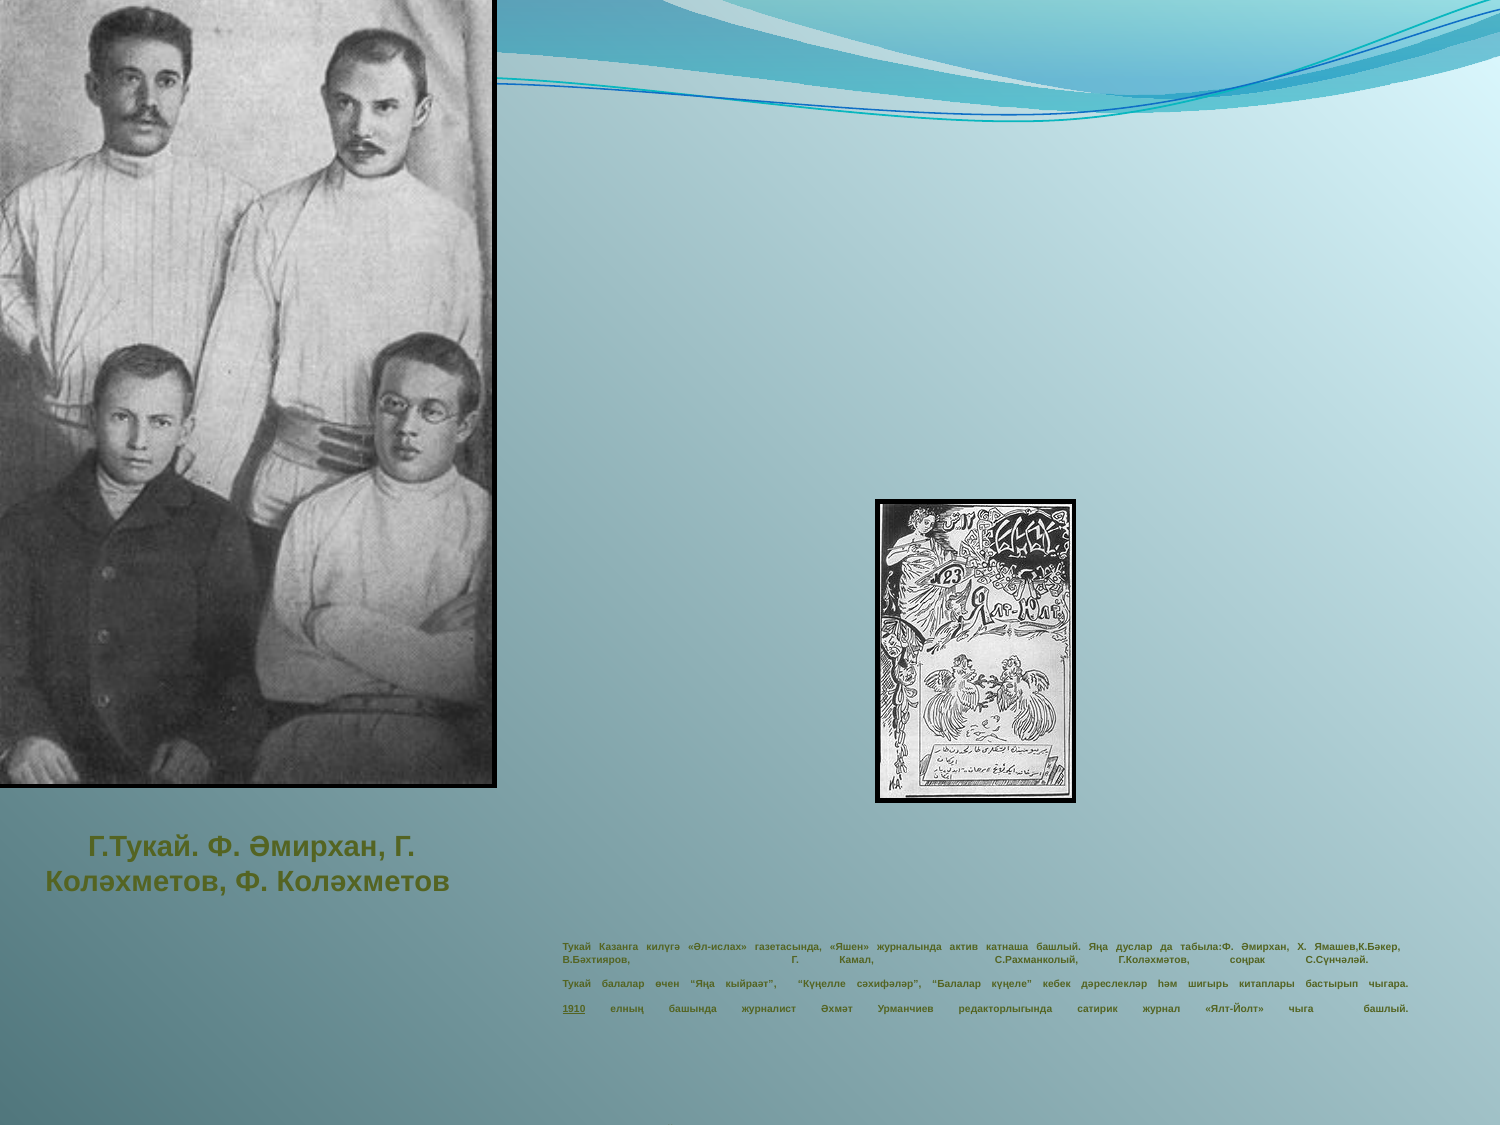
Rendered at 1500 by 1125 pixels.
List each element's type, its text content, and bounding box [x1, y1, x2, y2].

title Тукай Казанга килүгә «Әл-ислах» газетасында, «Яшен» журналында актив катнаша башлый. Яңа дуслар да табыла:Ф. Әмирхан, Х. Ямашев,К.Бәкер, В.Бәхтияров, Г. Камал, С.Рахманколый, Г.Коләхмәтов, соңрак С.Сүнчәләй. Тукай балалар өчен “Яңа кыйраәт”, “Күңелле сәхифәләр”, “Балалар күңеле” кебек дәреслекләр һәм шигырь китаплары бастырып чыгара. 1910 елның башында журналист Әхмәт Урманчиев редакторлыгында сатирик журнал «Ялт-Йолт» чыга башлый. Тукай “Яшен”, “Ялт-Йолт” журналларын чыгаруда төп рольне уйный. Ул шәһәрнең иҗтимагый эшләрендә актив катнаша.Тукайның социаль характердагы бик күп шигырьләре либераль юнәлештәге «Йолдыз»да басыла. Социаль-сәяси эчтәлекле «Хөрмәтле Хөсәен ядкяре», «Көзге җилләр» кебек иң көчле шигырьләренең бу газетада басылуы шулай уйларга нигез бирә. [562, 855, 1409, 1125]
picture [0, 0, 493, 784]
text_box Г.Тукай. Ф. Әмирхан, Г. Коләхметов, Ф. Коләхметов [0, 820, 504, 905]
picture [879, 503, 1072, 799]
